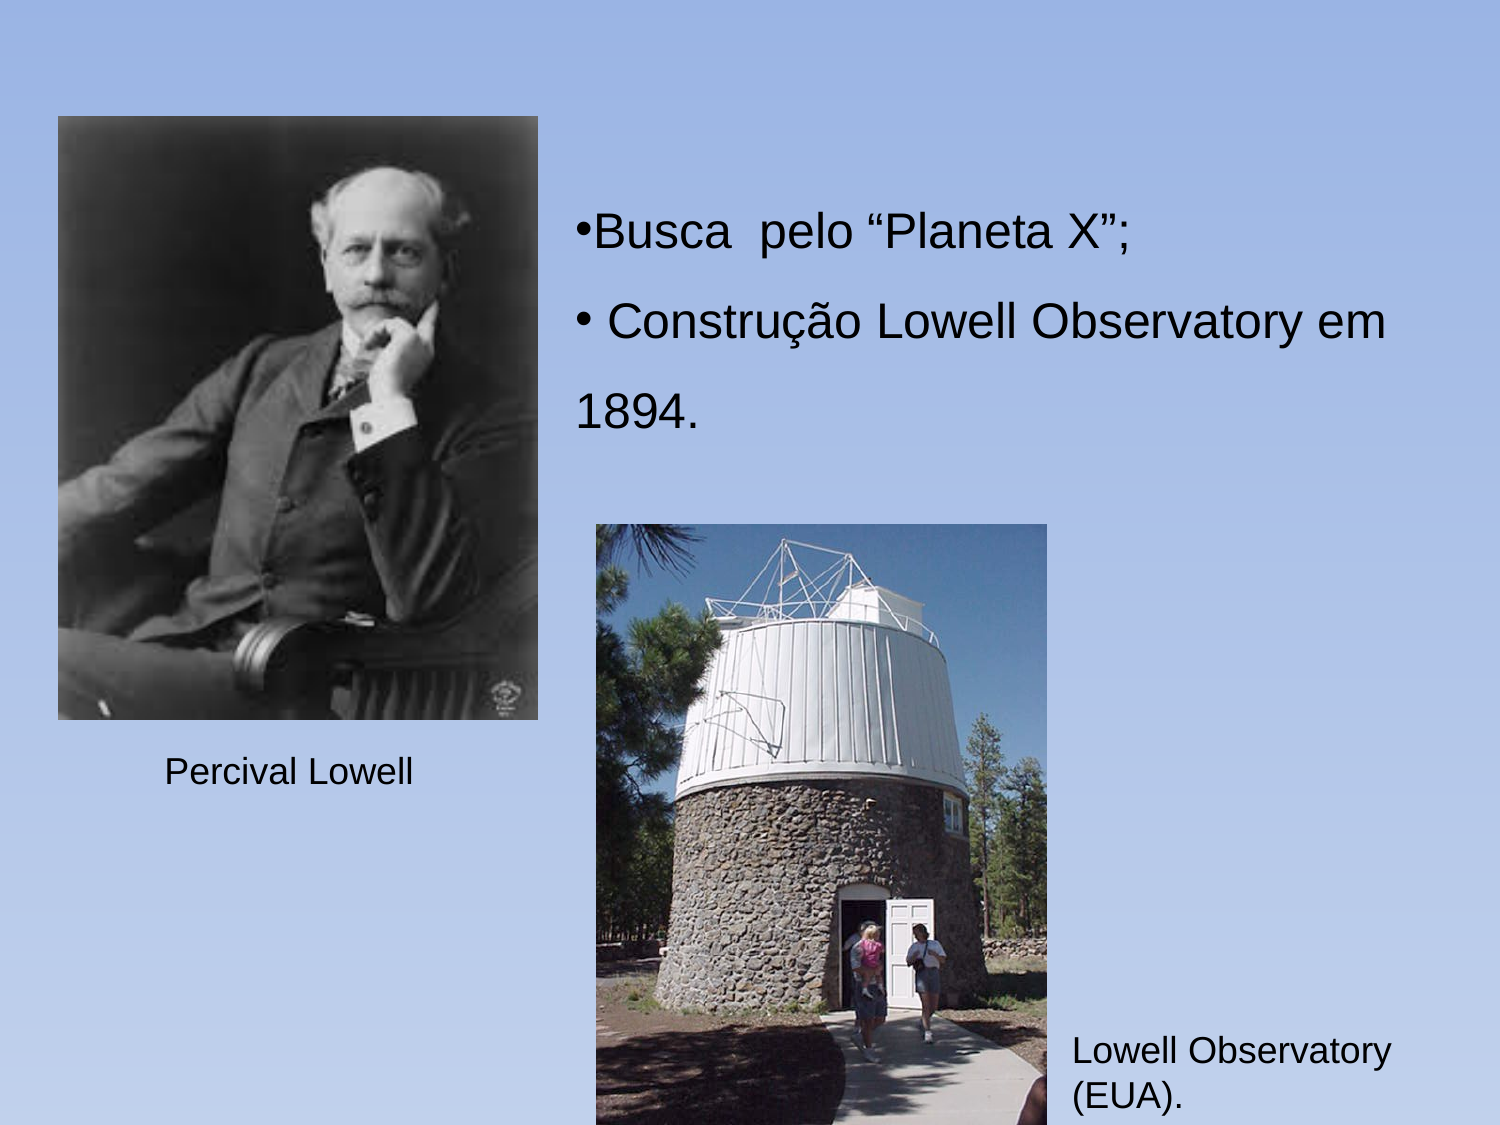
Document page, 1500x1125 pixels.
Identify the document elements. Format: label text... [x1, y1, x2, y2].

picture [596, 524, 1047, 1125]
text_box Busca pelo “Planeta X”; Construção Lowell Observatory em 1894. [560, 160, 1500, 446]
text_box Percival Lowell [149, 739, 429, 800]
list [58, 116, 538, 721]
text_box Lowell Observatory (EUA). [1057, 1018, 1465, 1124]
